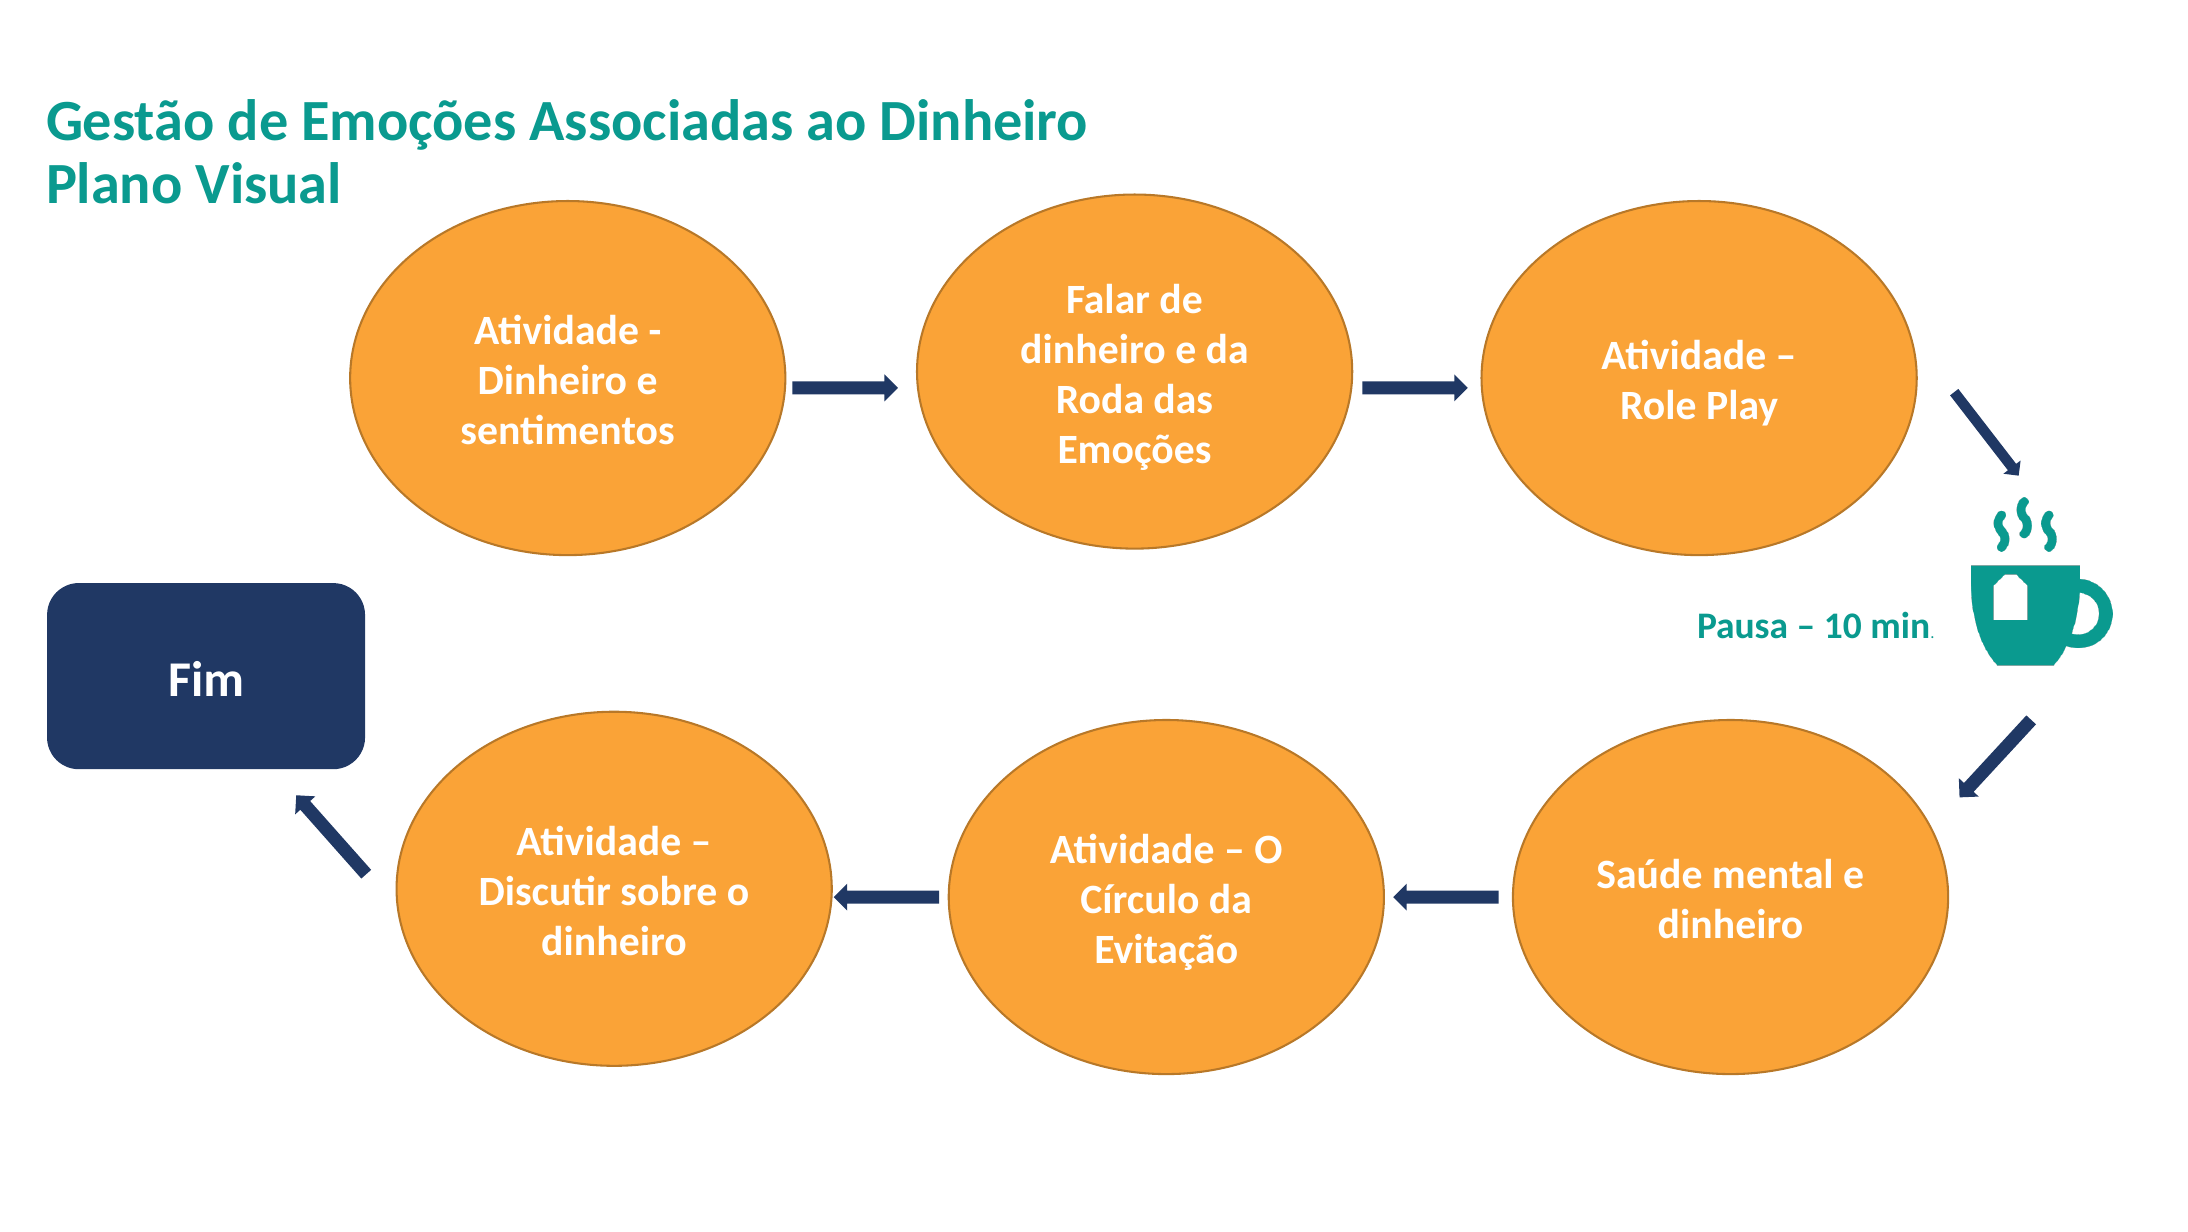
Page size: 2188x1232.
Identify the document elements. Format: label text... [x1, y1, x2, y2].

picture [1931, 472, 2150, 690]
text_box Atividade – Role Play [1480, 199, 1918, 557]
text_box [792, 374, 898, 402]
text_box Falar de dinheiro e da Roda das Emoções [915, 193, 1354, 550]
text_box Saúde mental e dinheiro [1511, 718, 1950, 1076]
picture [1093, 448, 1149, 504]
text_box [1362, 374, 1468, 402]
text_box [1393, 883, 1499, 911]
text_box Atividade – Discutir sobre o dinheiro [395, 710, 833, 1067]
text_box [1958, 715, 2037, 798]
text_box Atividade – O Círculo da Evitação [947, 718, 1385, 1076]
text_box Pausa – 10 min. [1682, 593, 1953, 712]
text_box Atividade - Dinheiro e sentimentos [349, 199, 787, 557]
text_box [833, 883, 940, 911]
text_box Fim [47, 583, 366, 770]
text_box [295, 795, 372, 879]
title Gestão de Emoções Associadas ao Dinheiro Plano Visual [34, 61, 2057, 246]
text_box [1950, 388, 2021, 472]
